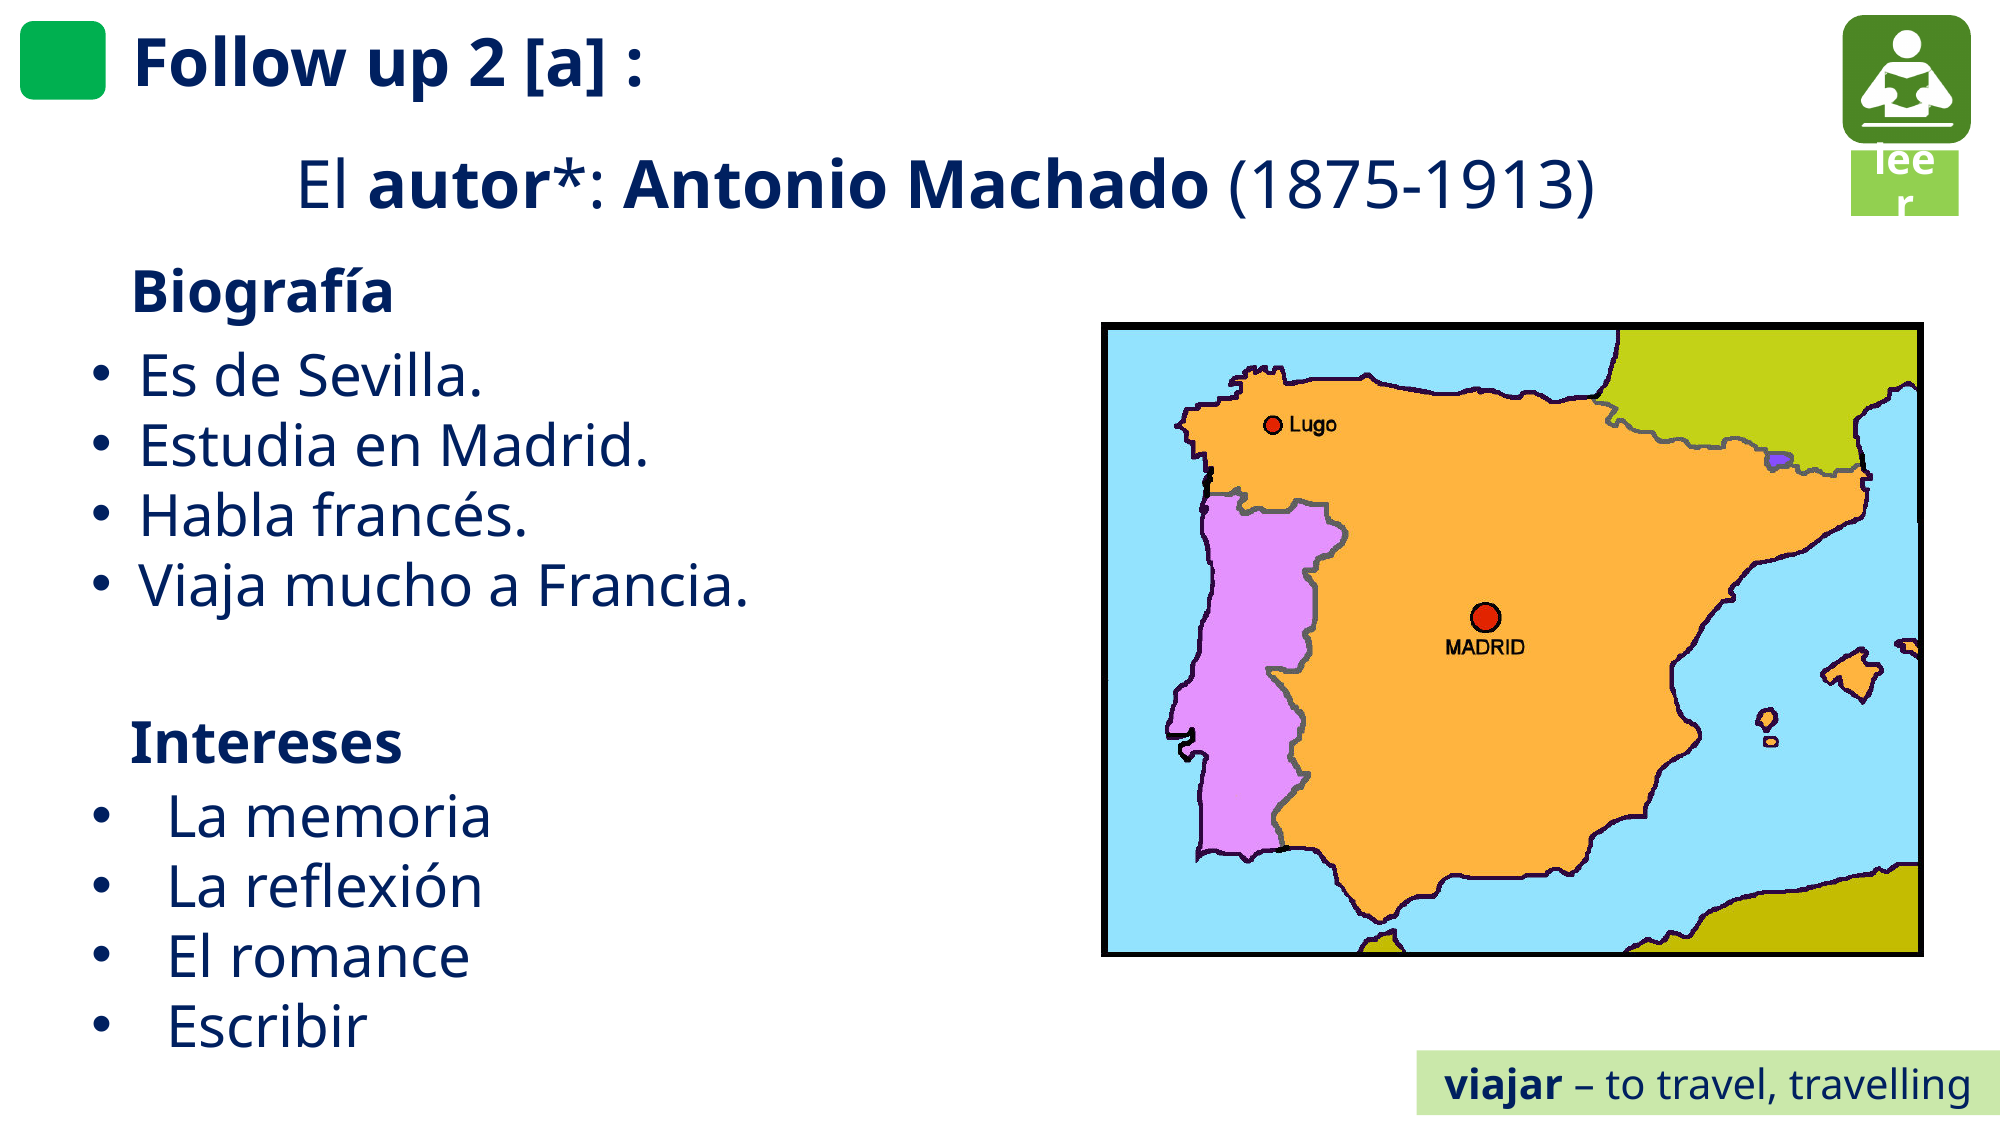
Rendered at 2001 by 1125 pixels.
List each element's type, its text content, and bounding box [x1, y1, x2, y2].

text_box viajar – to travel, travelling [1416, 1050, 2000, 1116]
text_box La memoria La reflexión El romance Escribir [76, 771, 734, 1067]
text_box Biografía [115, 246, 773, 332]
text_box El autor*: Antonio Machado (1875-1913) [280, 134, 1611, 230]
text_box [20, 21, 106, 100]
text_box leer [1851, 150, 1959, 216]
text_box Intereses [115, 697, 773, 783]
picture [1842, 14, 1971, 144]
text_box Es de Sevilla. Estudia en Madrid. Habla francés. Viaja mucho a Francia. [76, 330, 1031, 625]
title Follow up 2 [a] : [117, 0, 709, 153]
picture [1101, 322, 1924, 958]
